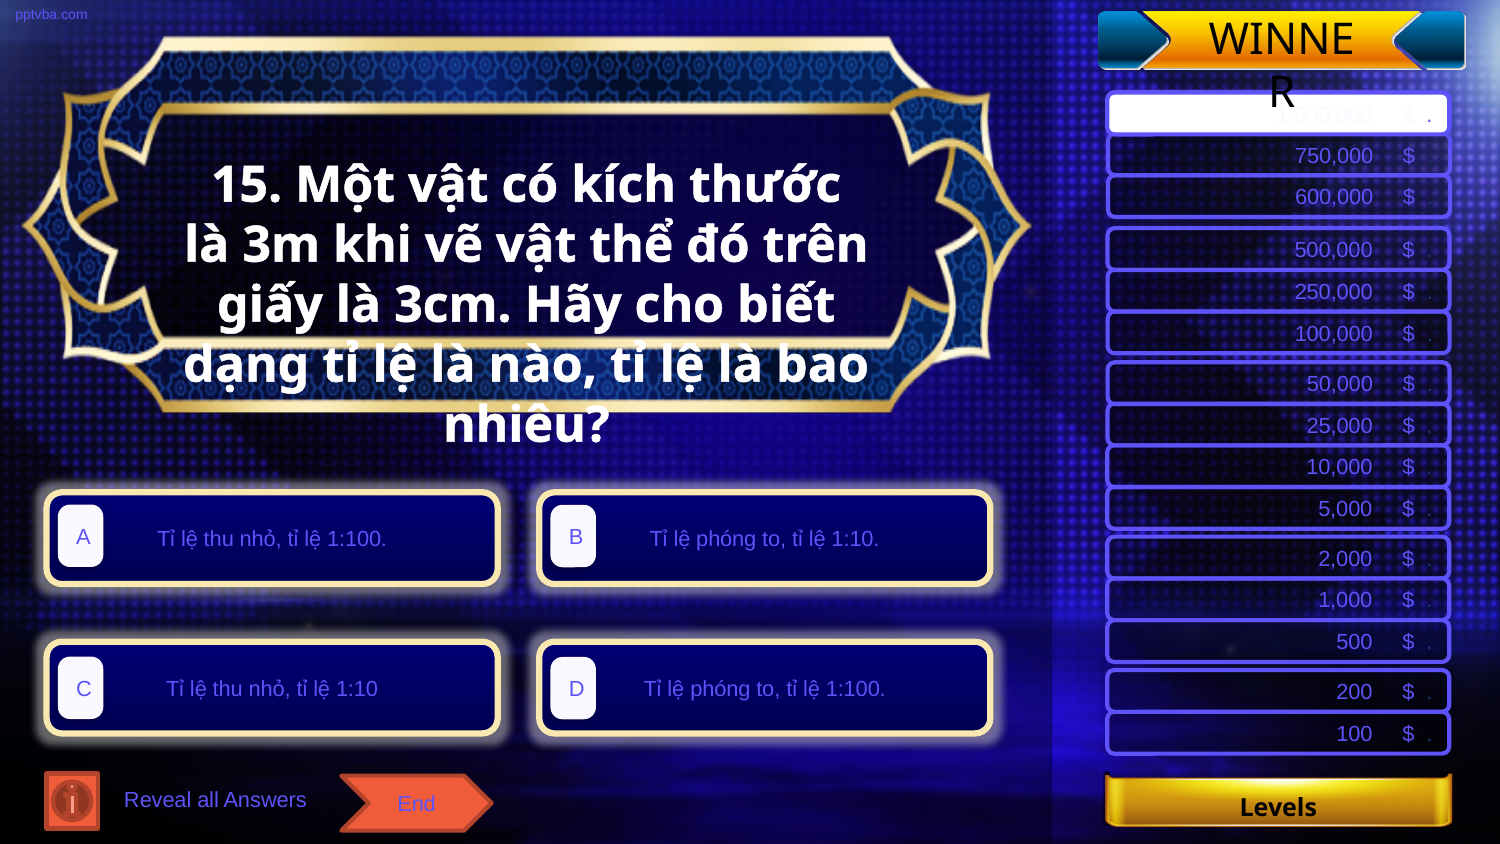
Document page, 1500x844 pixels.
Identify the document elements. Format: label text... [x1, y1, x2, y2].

text_box Tỉ lệ thu nhỏ, tỉ lệ 1:100. [44, 490, 500, 587]
text_box Reveal all Answers [109, 778, 323, 820]
text_box C [54, 653, 107, 723]
text_box [44, 771, 100, 831]
text_box A [54, 501, 107, 571]
text_box D [547, 653, 600, 723]
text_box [1097, 3, 1466, 73]
text_box 1.000,000 $ . [1105, 90, 1452, 137]
text_box Tỉ lệ thu nhỏ, tỉ lệ 1:10 [44, 639, 500, 736]
text_box Tỉ lệ phóng to, tỉ lệ 1:100. [537, 639, 993, 736]
text_box End [339, 773, 494, 833]
picture [0, 0, 1500, 844]
text_box 15. Một vật có kích thước là 3m khi vẽ vật thể đó trên giấy là 3cm. Hãy cho biết dạng tỉ lệ là nào, tỉ lệ là bao nhiêu? [168, 144, 885, 459]
text_box B [547, 501, 600, 571]
text_box Tỉ lệ phóng to, tỉ lệ 1:10. [537, 490, 993, 587]
